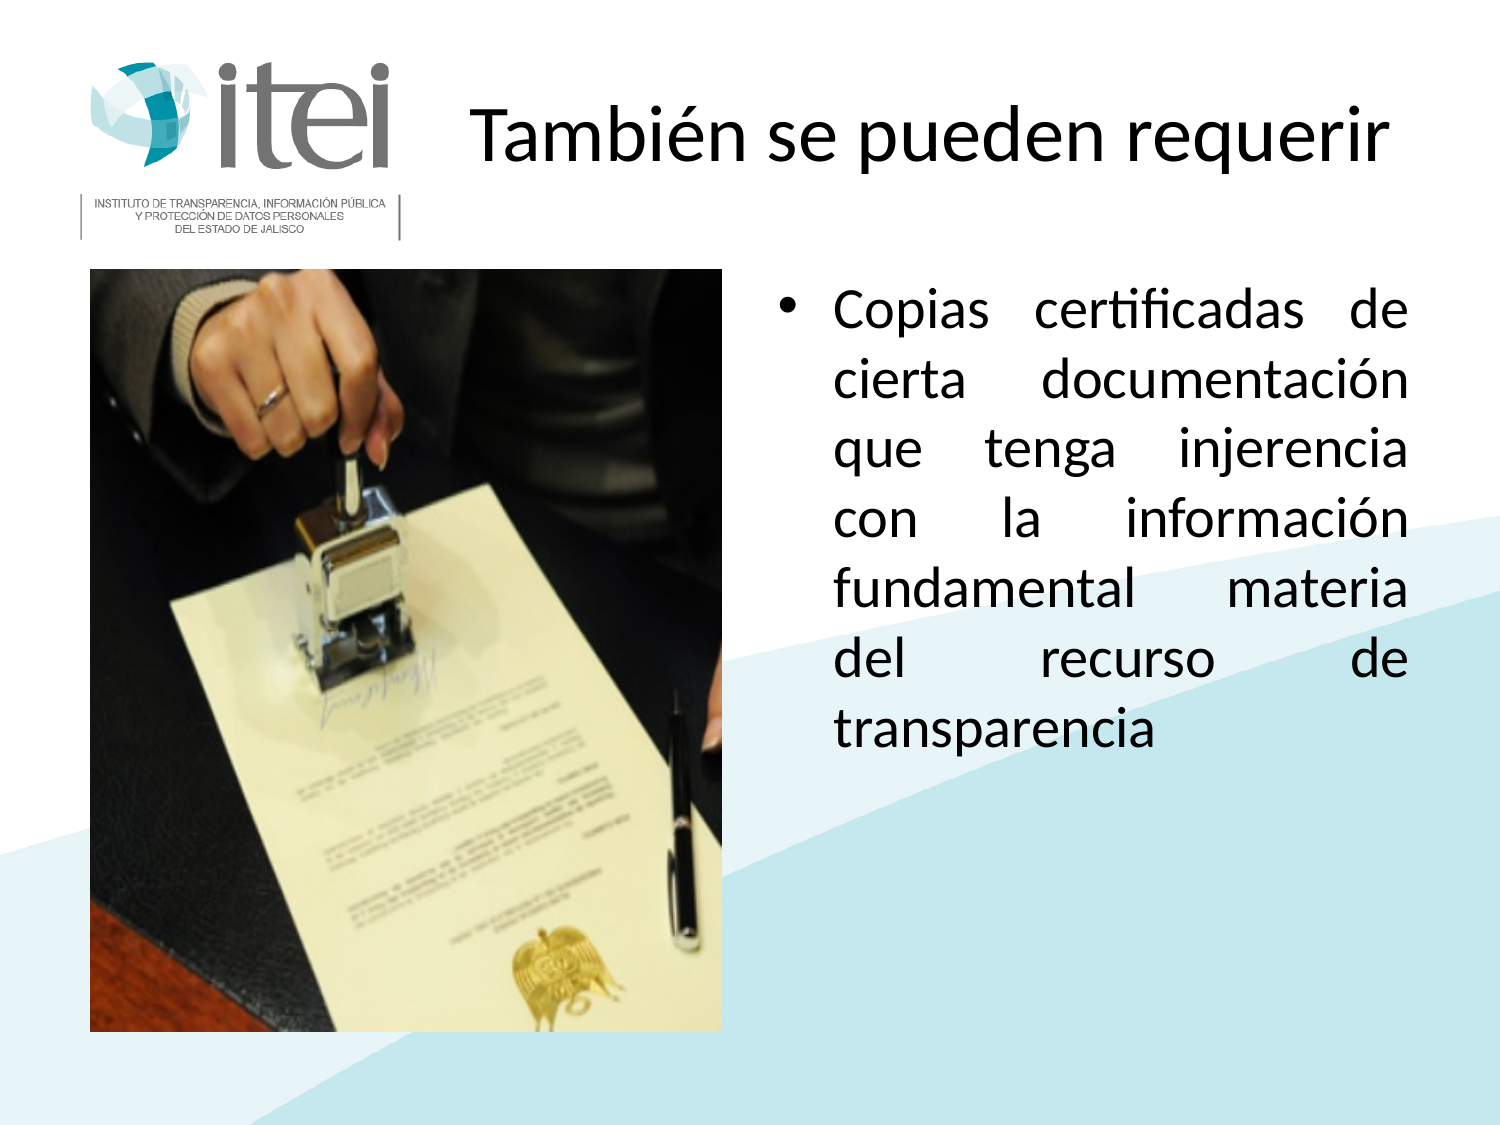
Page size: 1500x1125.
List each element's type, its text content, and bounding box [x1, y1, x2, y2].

list Copias certificadas de cierta documentación que tenga injerencia con la información fundamental materia del recurso de transparencia [762, 262, 1425, 1005]
picture [0, 0, 1500, 1125]
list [90, 269, 723, 1032]
title También se pueden requerir [445, 35, 1418, 223]
